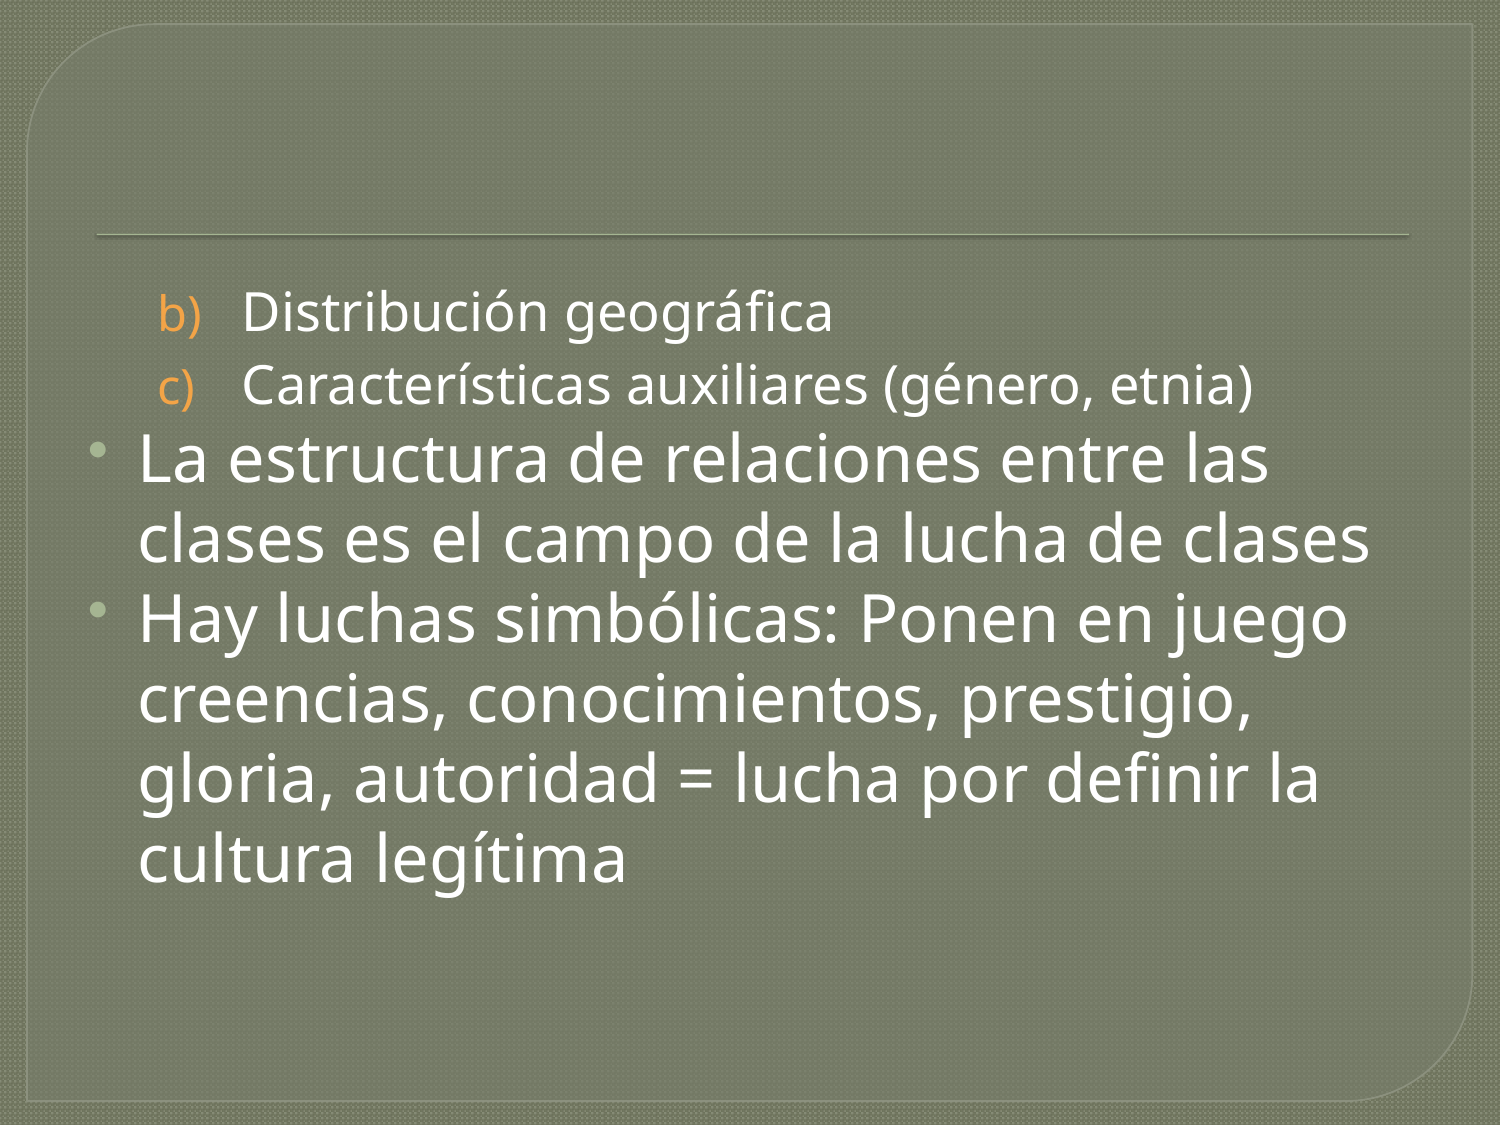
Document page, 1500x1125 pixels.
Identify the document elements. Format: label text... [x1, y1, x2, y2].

list Distribución geográfica Características auxiliares (género, etnia) La estructura de relaciones entre las clases es el campo de la lucha de clases Hay luchas simbólicas: Ponen en juego creencias, conocimientos, prestigio, gloria, autoridad = lucha por definir la cultura legítima [74, 269, 1426, 1013]
